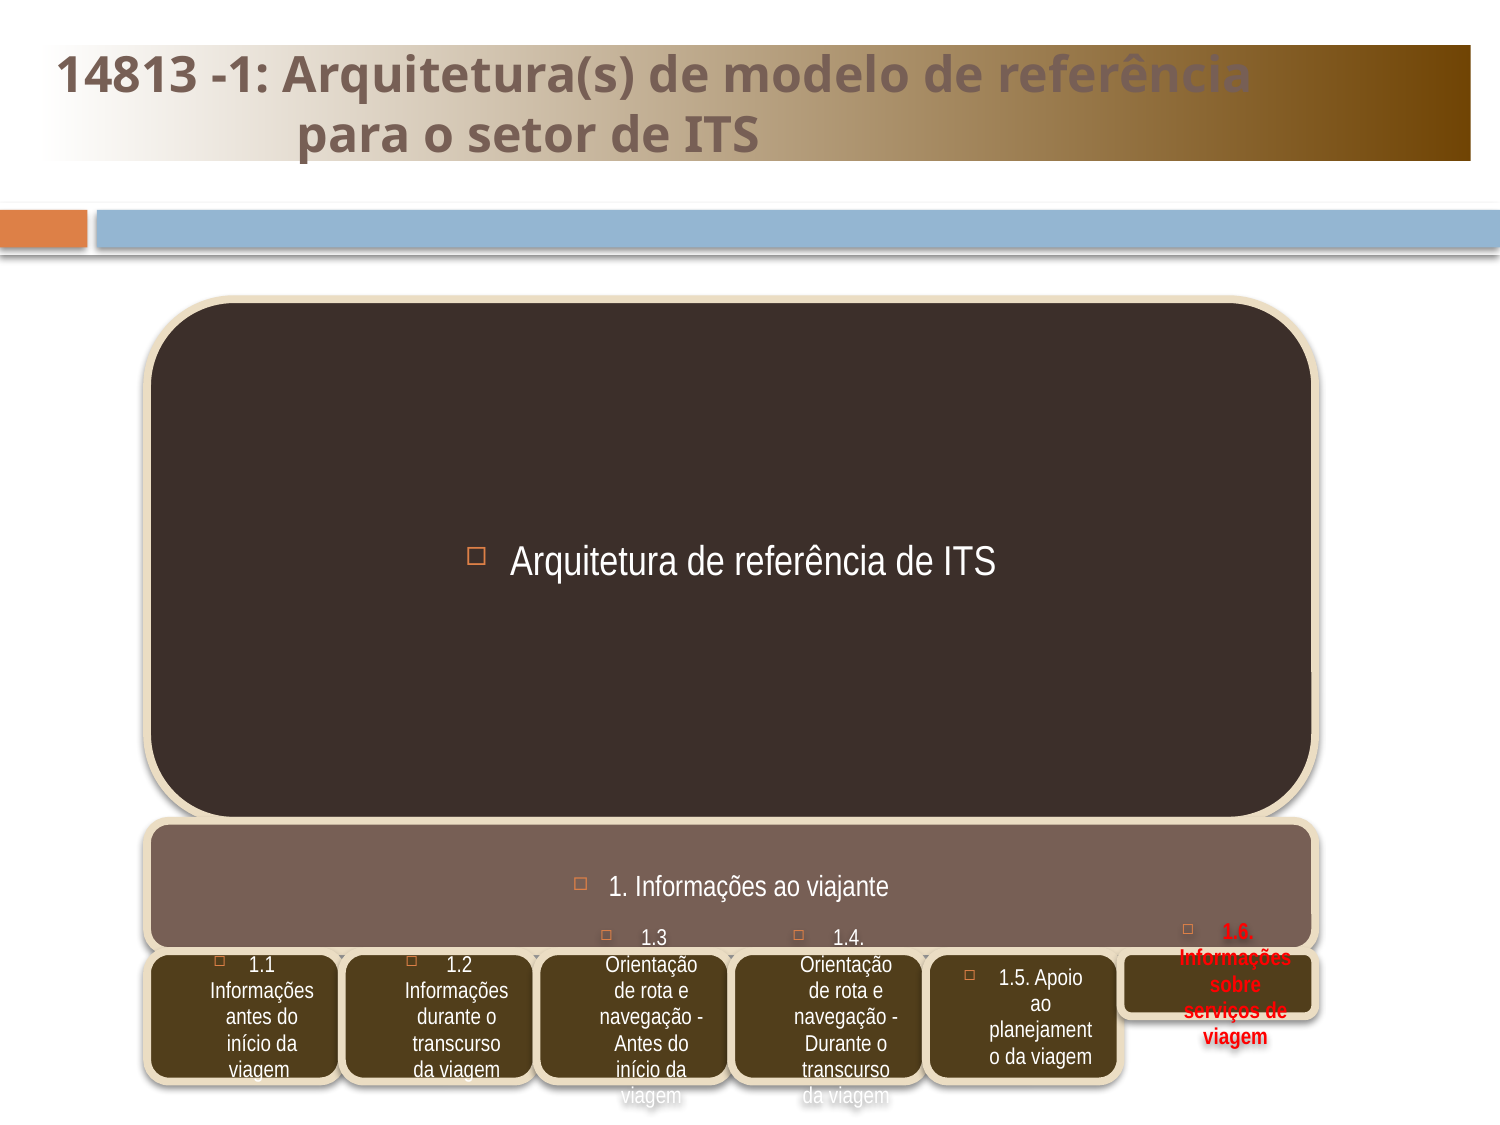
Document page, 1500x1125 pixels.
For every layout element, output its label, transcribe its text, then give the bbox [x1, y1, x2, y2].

text_box 14813 -1: Arquitetura(s) de modelo de referência para o setor de ITS [41, 45, 1471, 161]
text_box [146, 298, 1316, 1082]
